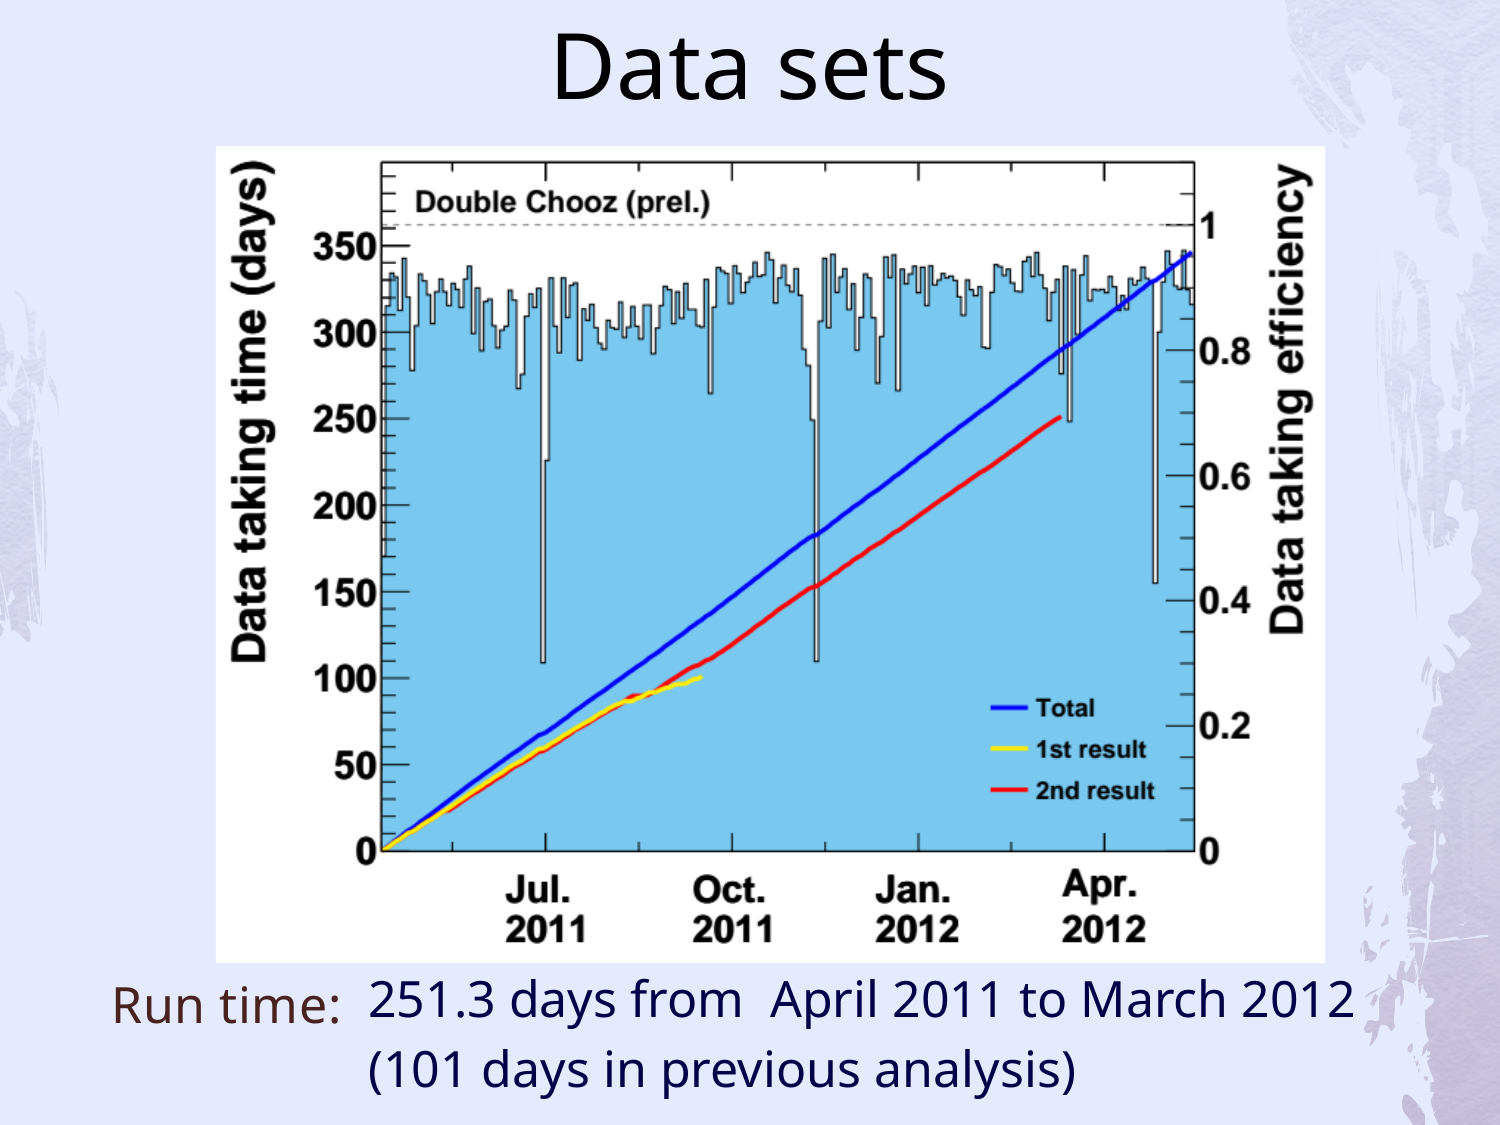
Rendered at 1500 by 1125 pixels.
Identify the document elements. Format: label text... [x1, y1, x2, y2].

title Data sets [45, 0, 1455, 126]
text_box Run time: [96, 965, 371, 1041]
picture [215, 146, 1326, 963]
list 251.3 days from April 2011 to March 2012 (101 days in previous analysis) [353, 960, 1403, 1105]
